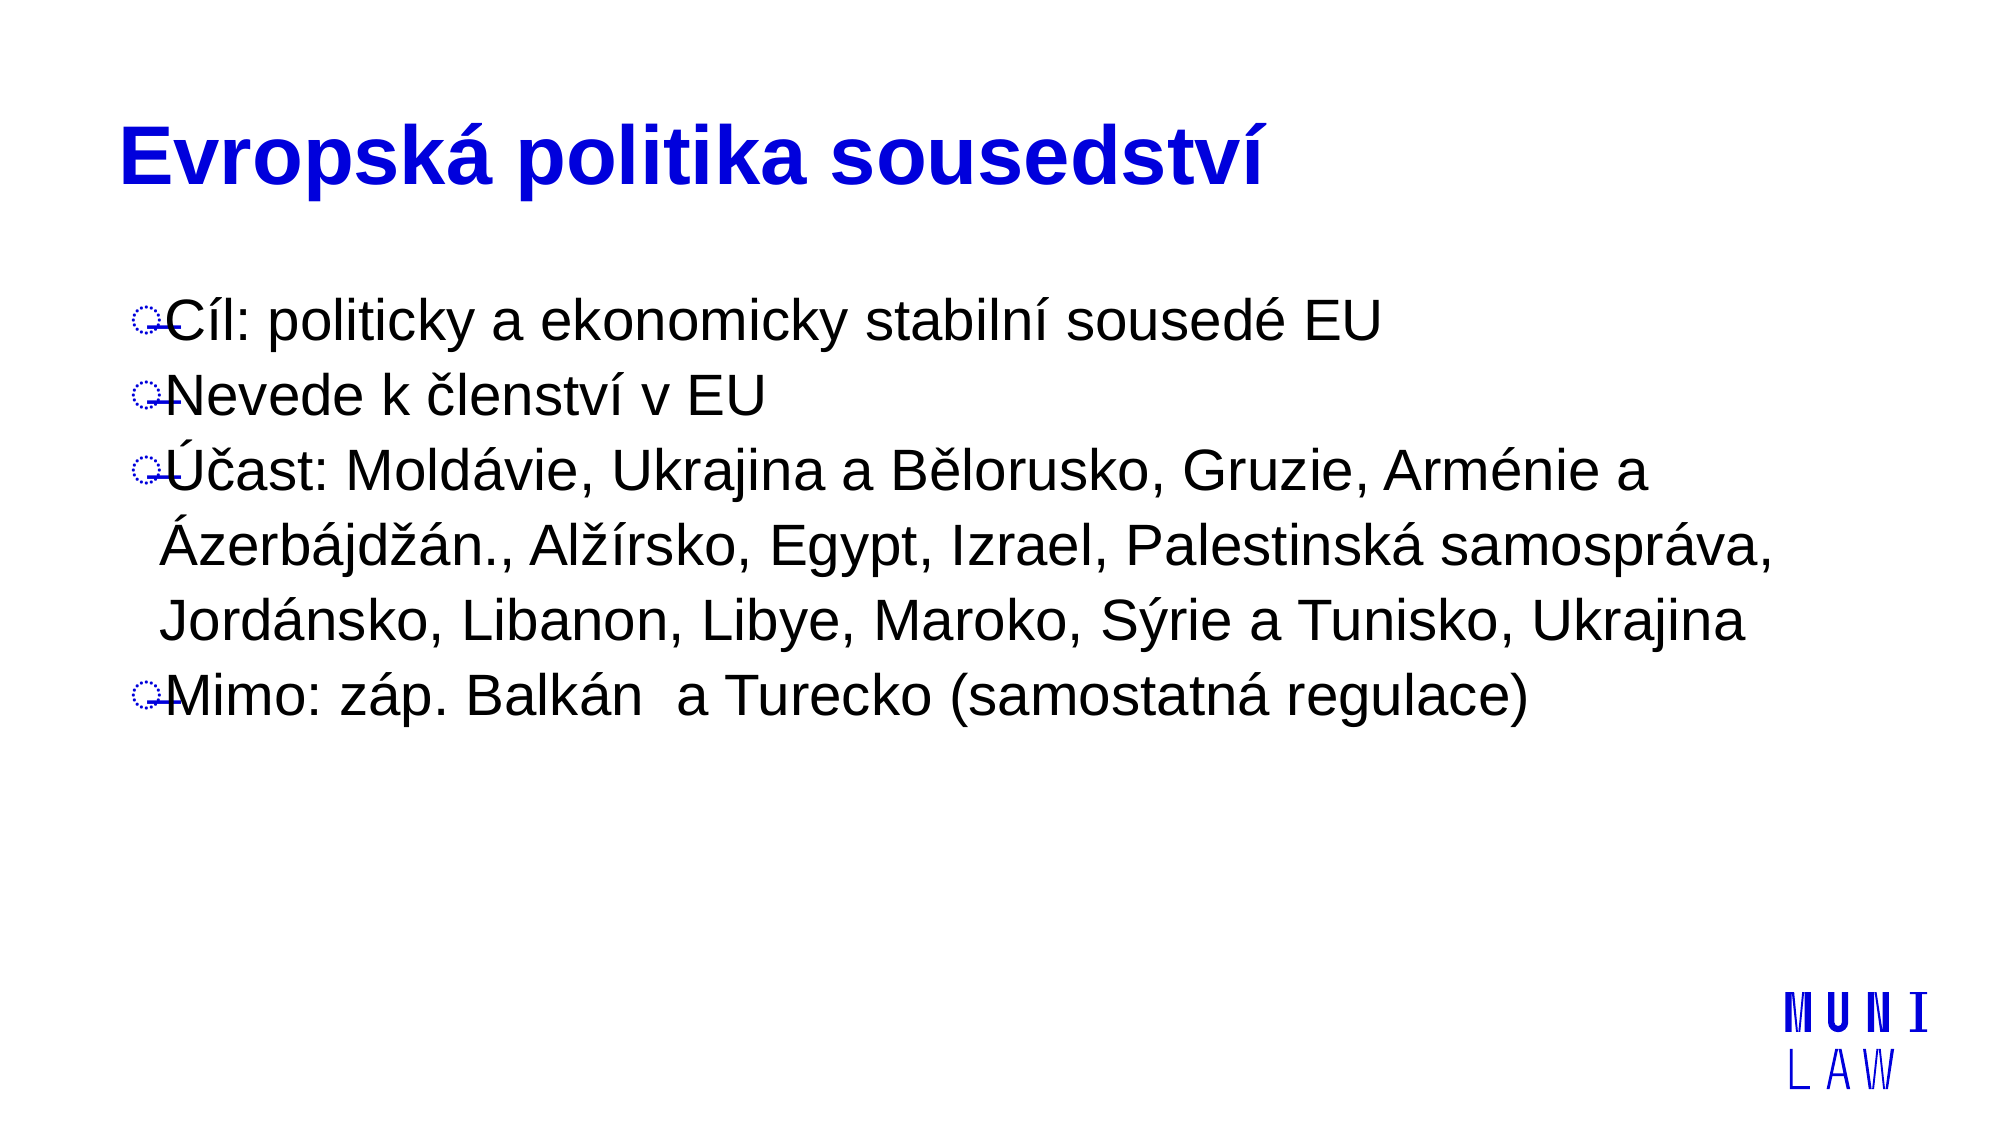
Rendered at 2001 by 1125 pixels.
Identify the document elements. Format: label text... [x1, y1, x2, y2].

list Cíl: politicky a ekonomicky stabilní sousedé EU Nevede k členství v EU Účast: Moldávie, Ukrajina a Bělorusko, Gruzie, Arménie a Ázerbájdžán., Alžírsko, Egypt, Izrael, Palestinská samospráva, Jordánsko, Libanon, Libye, Maroko, Sýrie a Tunisko, Ukrajina Mimo: záp. Balkán a Turecko (samostatná regulace) [118, 277, 1883, 957]
title Evropská politika sousedství [118, 118, 1883, 193]
